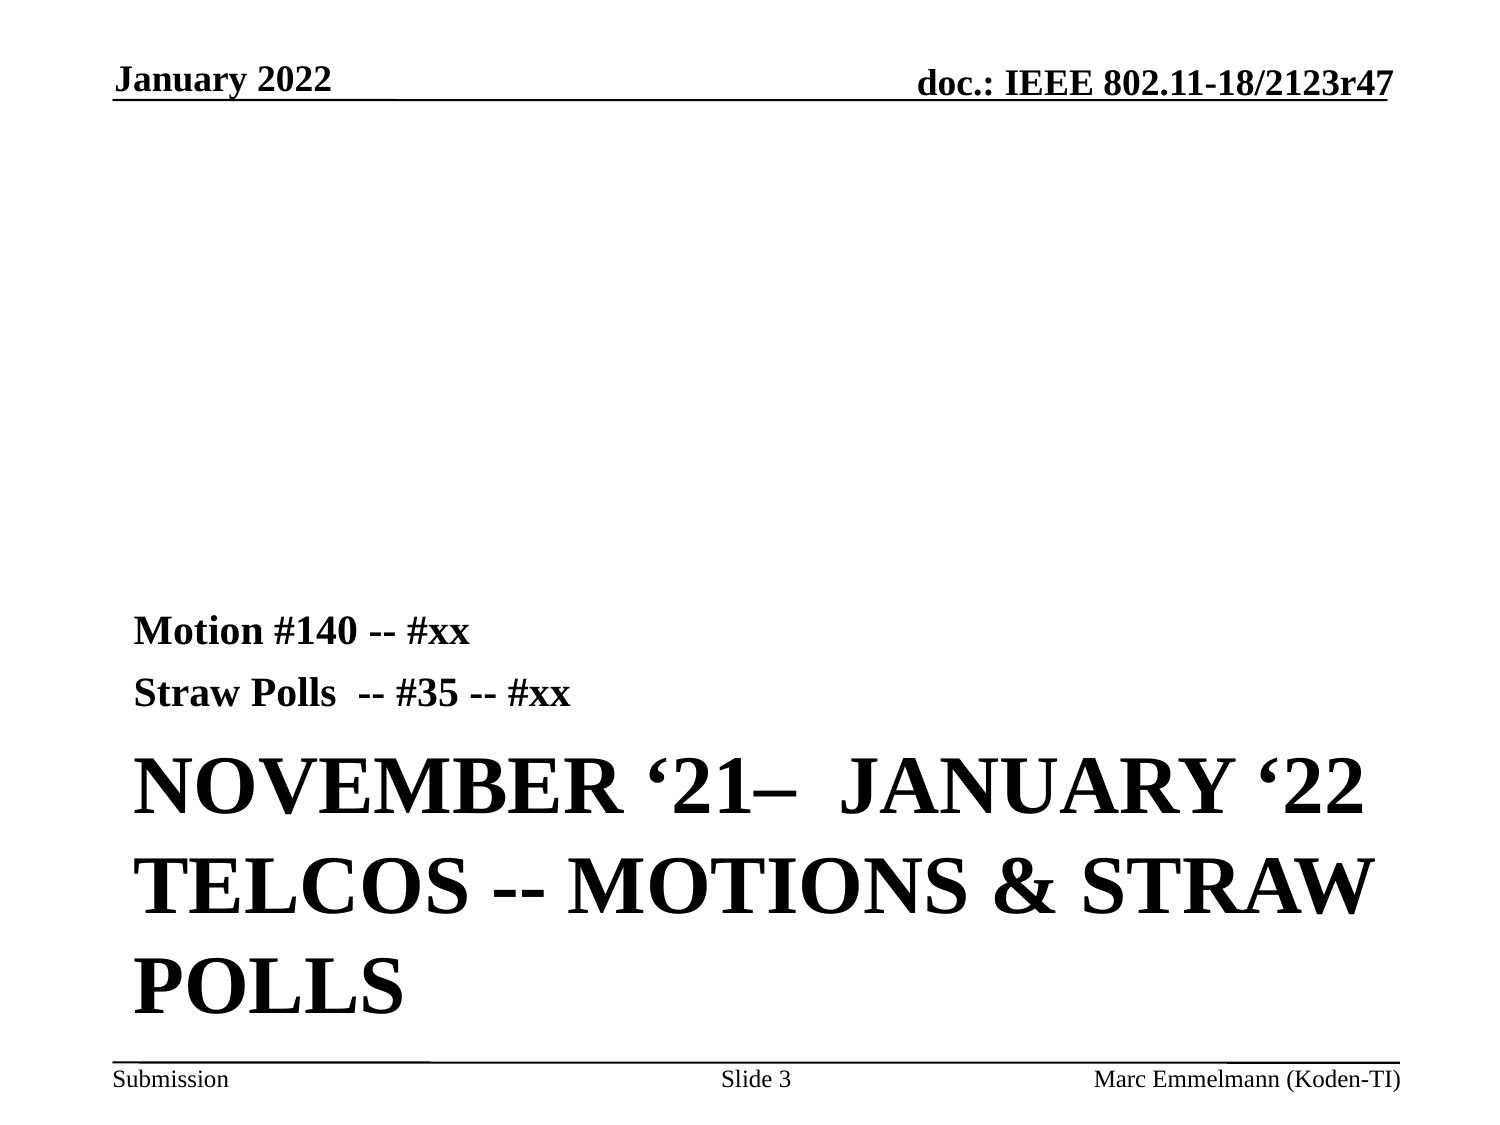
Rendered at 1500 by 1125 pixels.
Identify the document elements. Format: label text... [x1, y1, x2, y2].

title November ‘21– January ‘22 Telcos -- Motions & Straw Polls [118, 724, 1394, 947]
slide_number Slide 3 [712, 1061, 800, 1123]
list Motion #140 -- #xx Straw Polls -- #35 -- #xx [118, 476, 1394, 724]
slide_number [114, 54, 423, 100]
footer Marc Emmelmann (Koden-TI) [878, 1061, 1402, 1093]
